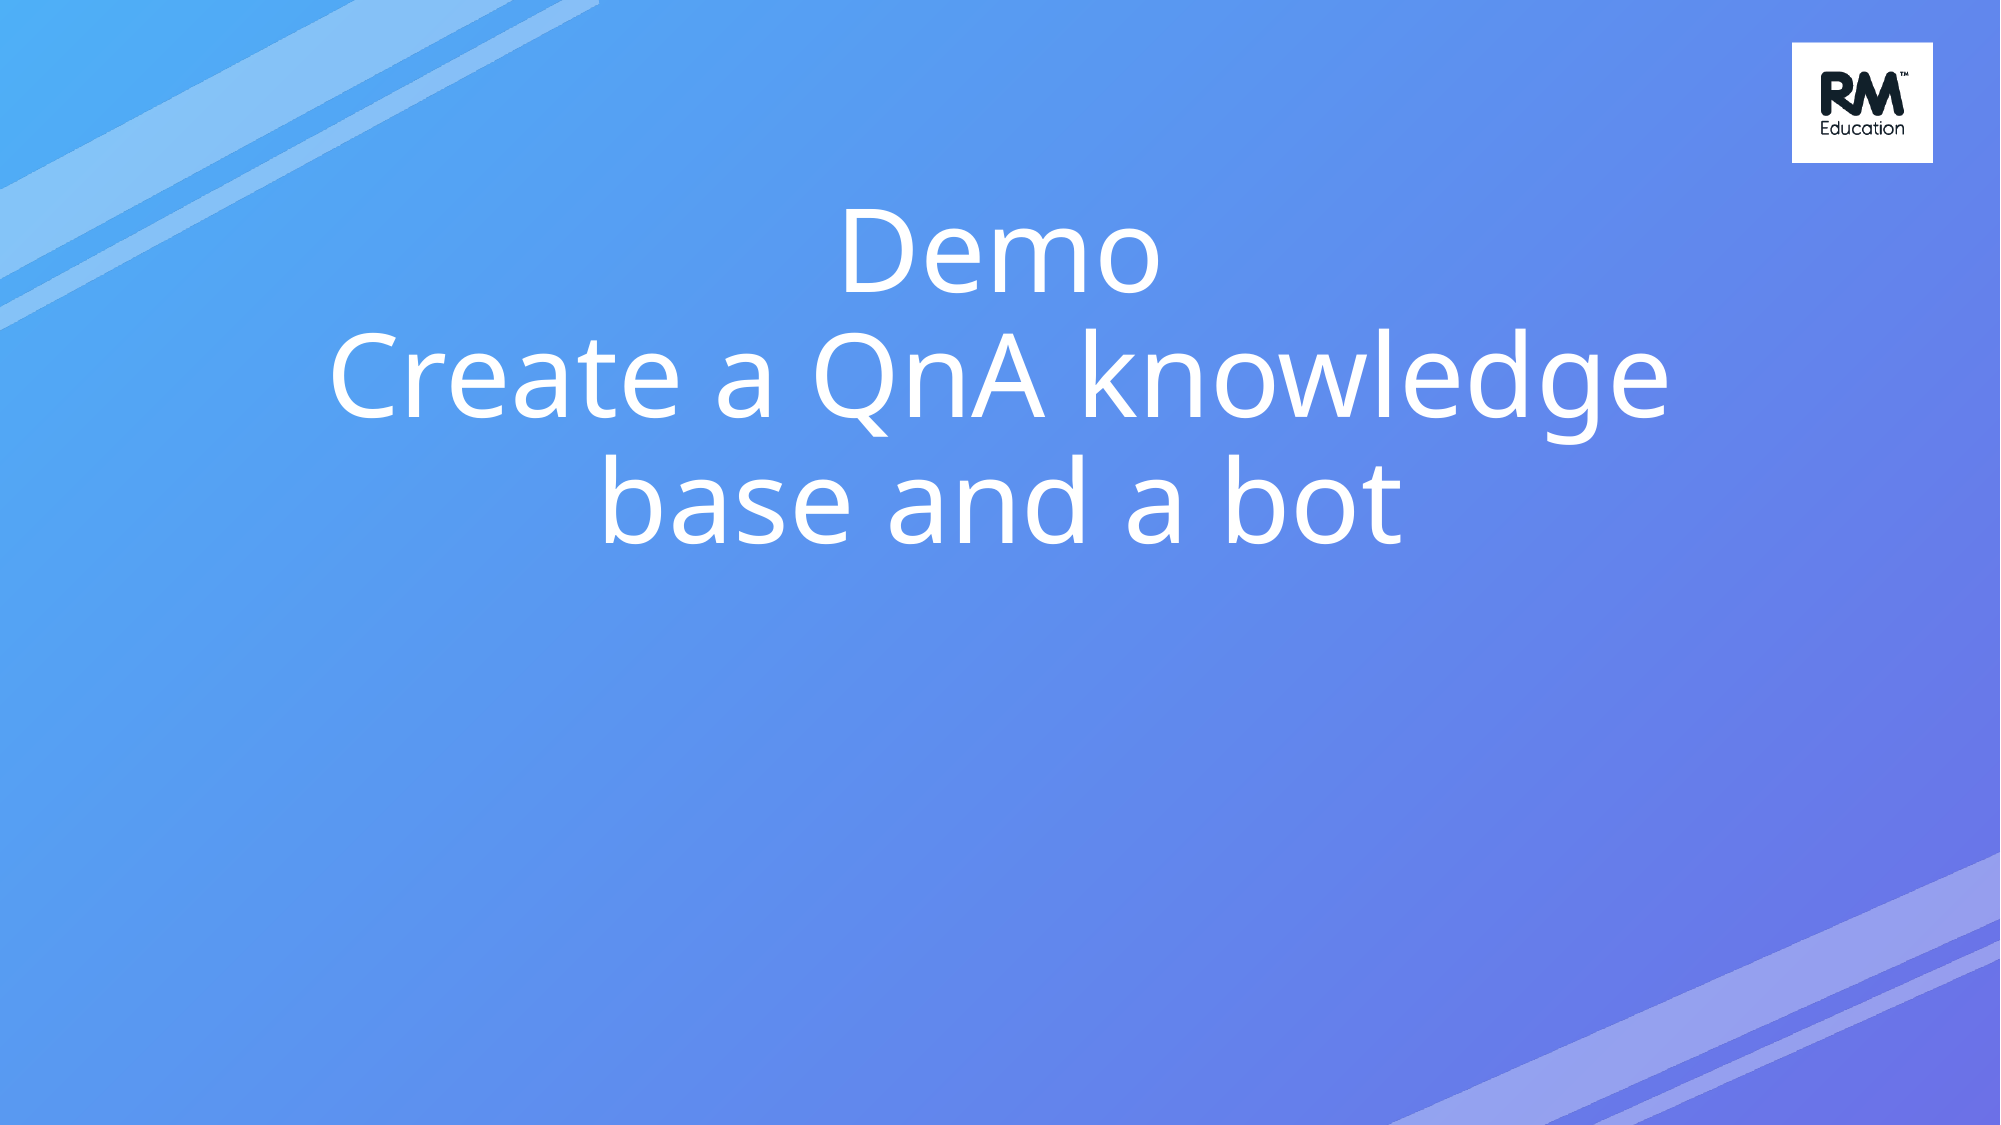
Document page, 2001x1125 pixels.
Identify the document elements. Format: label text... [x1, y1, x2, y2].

title Demo Create a QnA knowledge base and a bot [249, 184, 1750, 576]
picture [0, 0, 636, 450]
picture [1792, 42, 1933, 163]
picture [1314, 780, 2001, 1125]
